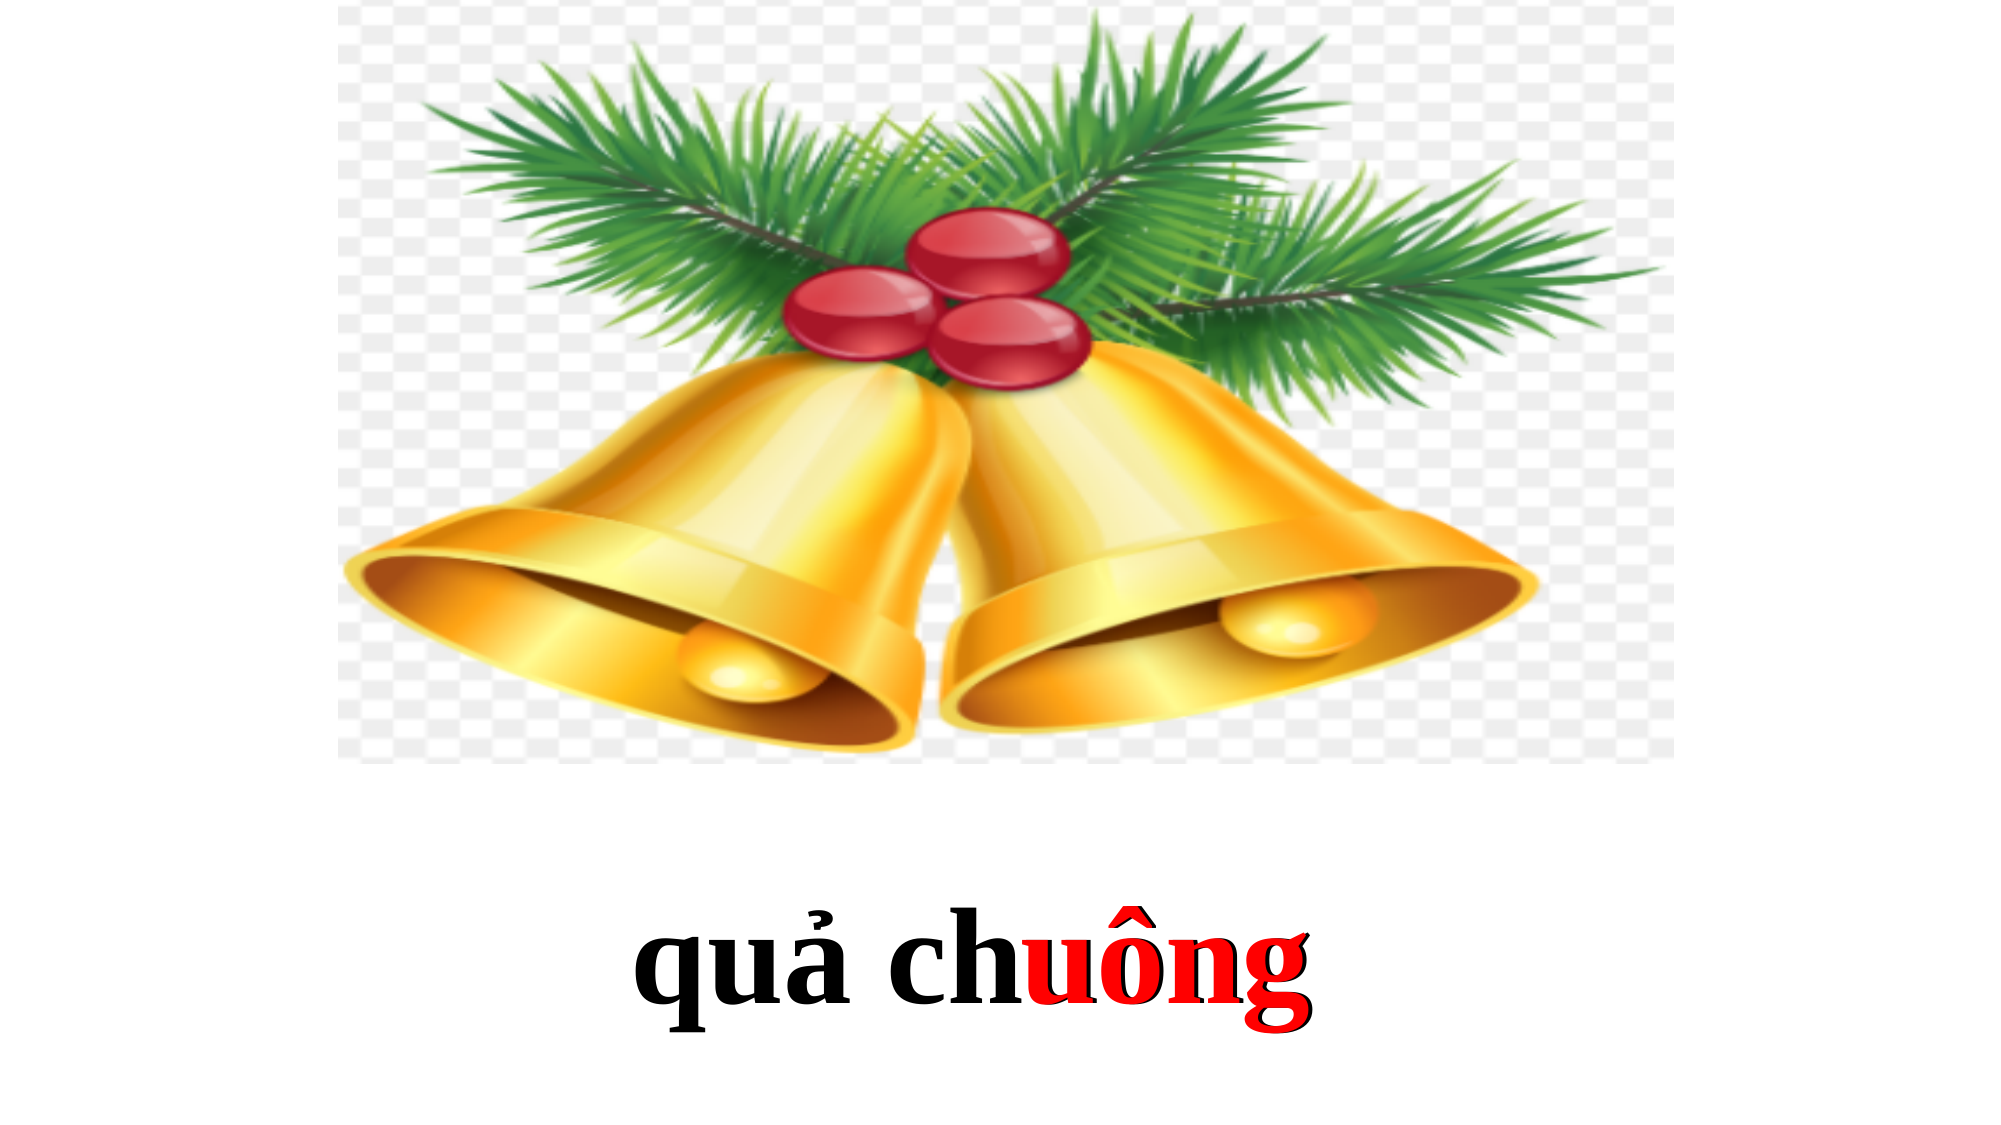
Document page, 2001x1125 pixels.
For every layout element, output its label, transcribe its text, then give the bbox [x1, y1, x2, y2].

picture [338, 0, 1674, 764]
text_box uông [940, 858, 1390, 1039]
text_box quả chuông [578, 845, 1331, 1041]
